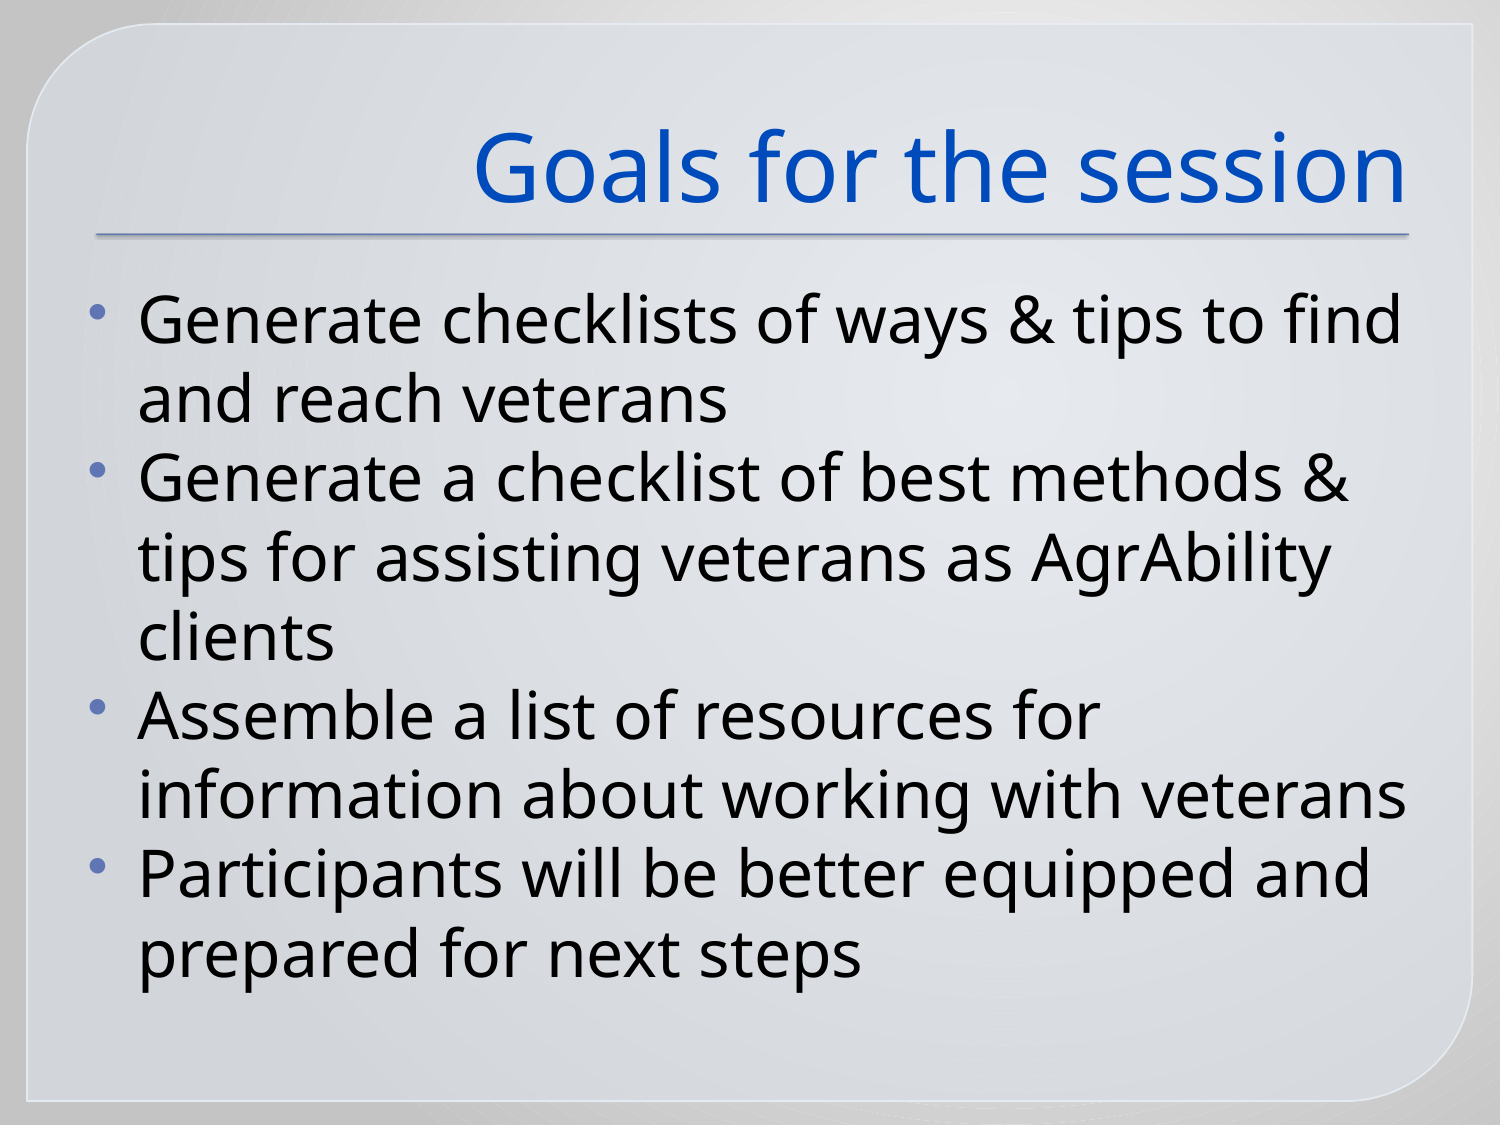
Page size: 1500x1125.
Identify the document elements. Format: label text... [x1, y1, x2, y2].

title Goals for the session [75, 41, 1425, 230]
list Generate checklists of ways & tips to find and reach veterans Generate a checklist of best methods & tips for assisting veterans as AgrAbility clients Assemble a list of resources for information about working with veterans Participants will be better equipped and prepared for next steps [75, 270, 1425, 1013]
